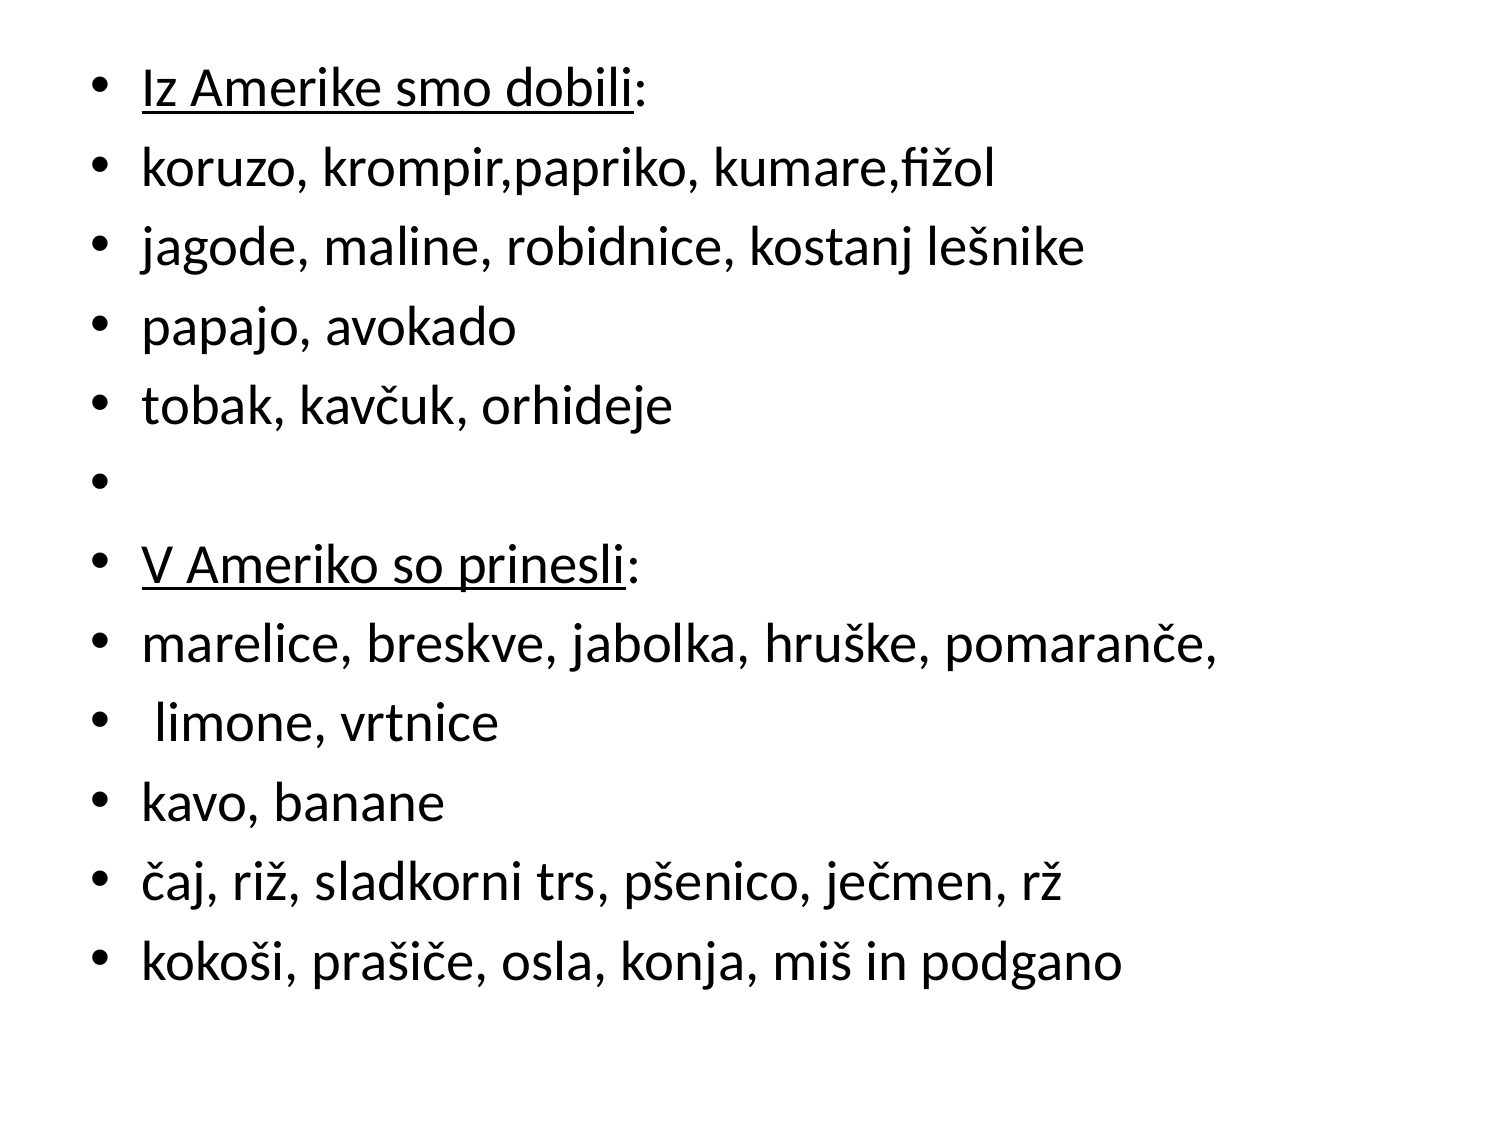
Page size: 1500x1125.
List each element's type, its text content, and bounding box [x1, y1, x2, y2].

list Iz Amerike smo dobili: koruzo, krompir,papriko, kumare,fižol jagode, maline, robidnice, kostanj lešnike papajo, avokado tobak, kavčuk, orhideje V Ameriko so prinesli: marelice, breskve, jabolka, hruške, pomaranče, limone, vrtnice kavo, banane čaj, riž, sladkorni trs, pšenico, ječmen, rž kokoši, prašiče, osla, konja, miš in podgano [75, 42, 1425, 1005]
